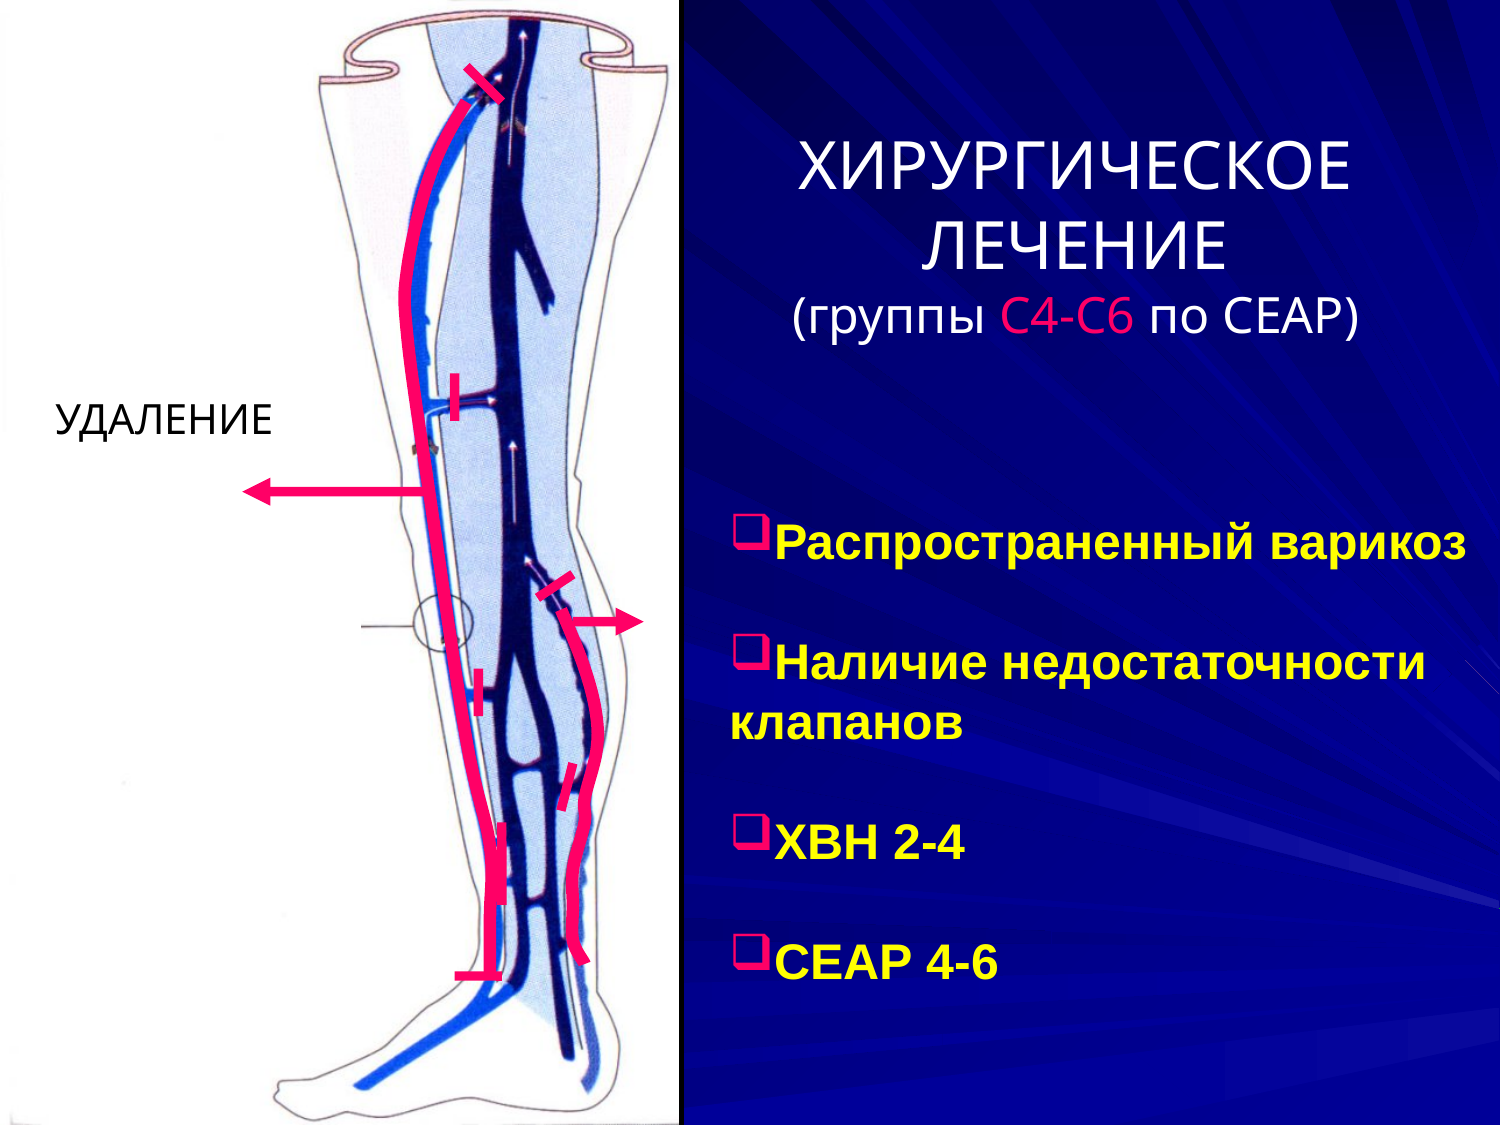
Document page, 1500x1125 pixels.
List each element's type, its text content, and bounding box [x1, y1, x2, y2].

title ХИРУРГИЧЕСКОЕ ЛЕЧЕНИЕ (группы С4-С6 по СЕАР) [726, 45, 1425, 421]
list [0, 0, 680, 1125]
text_box Распространенный варикоз Наличие недостаточности клапанов ХВН 2-4 СЕАР 4-6 [714, 501, 1500, 997]
